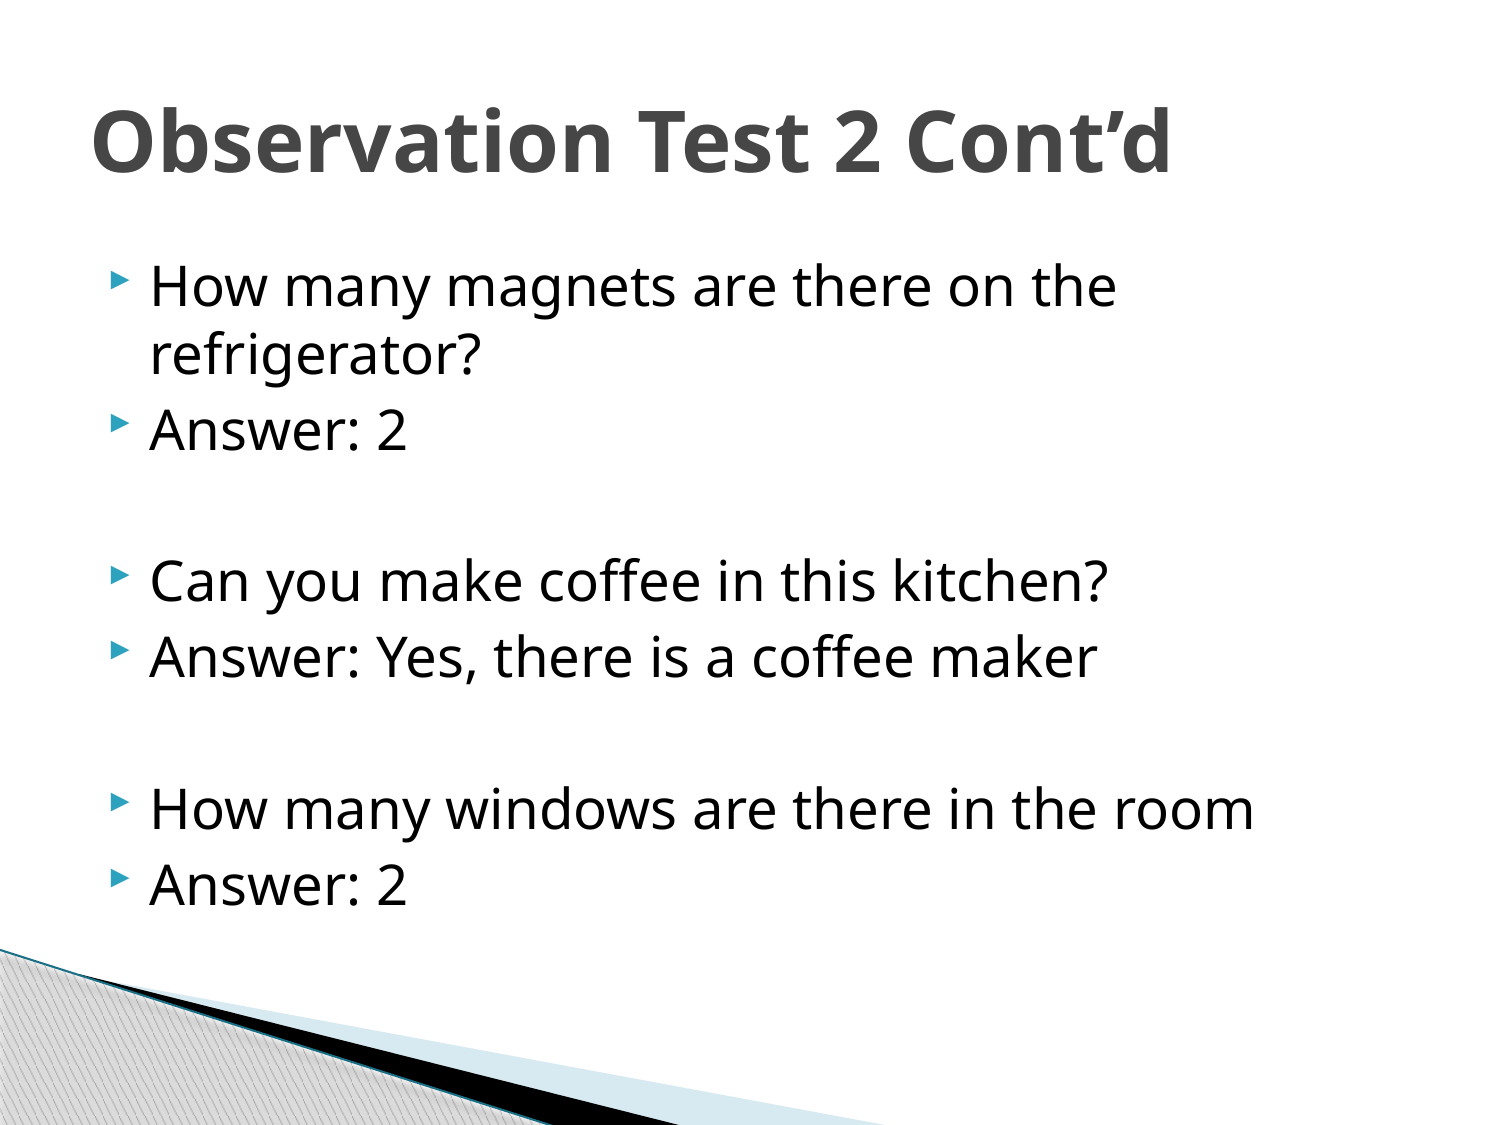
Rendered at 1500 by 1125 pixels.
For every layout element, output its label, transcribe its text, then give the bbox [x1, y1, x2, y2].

list How many magnets are there on the refrigerator? Answer: 2 Can you make coffee in this kitchen? Answer: Yes, there is a coffee maker How many windows are there in the room Answer: 2 [75, 243, 1425, 986]
title Observation Test 2 Cont’d [75, 45, 1425, 233]
